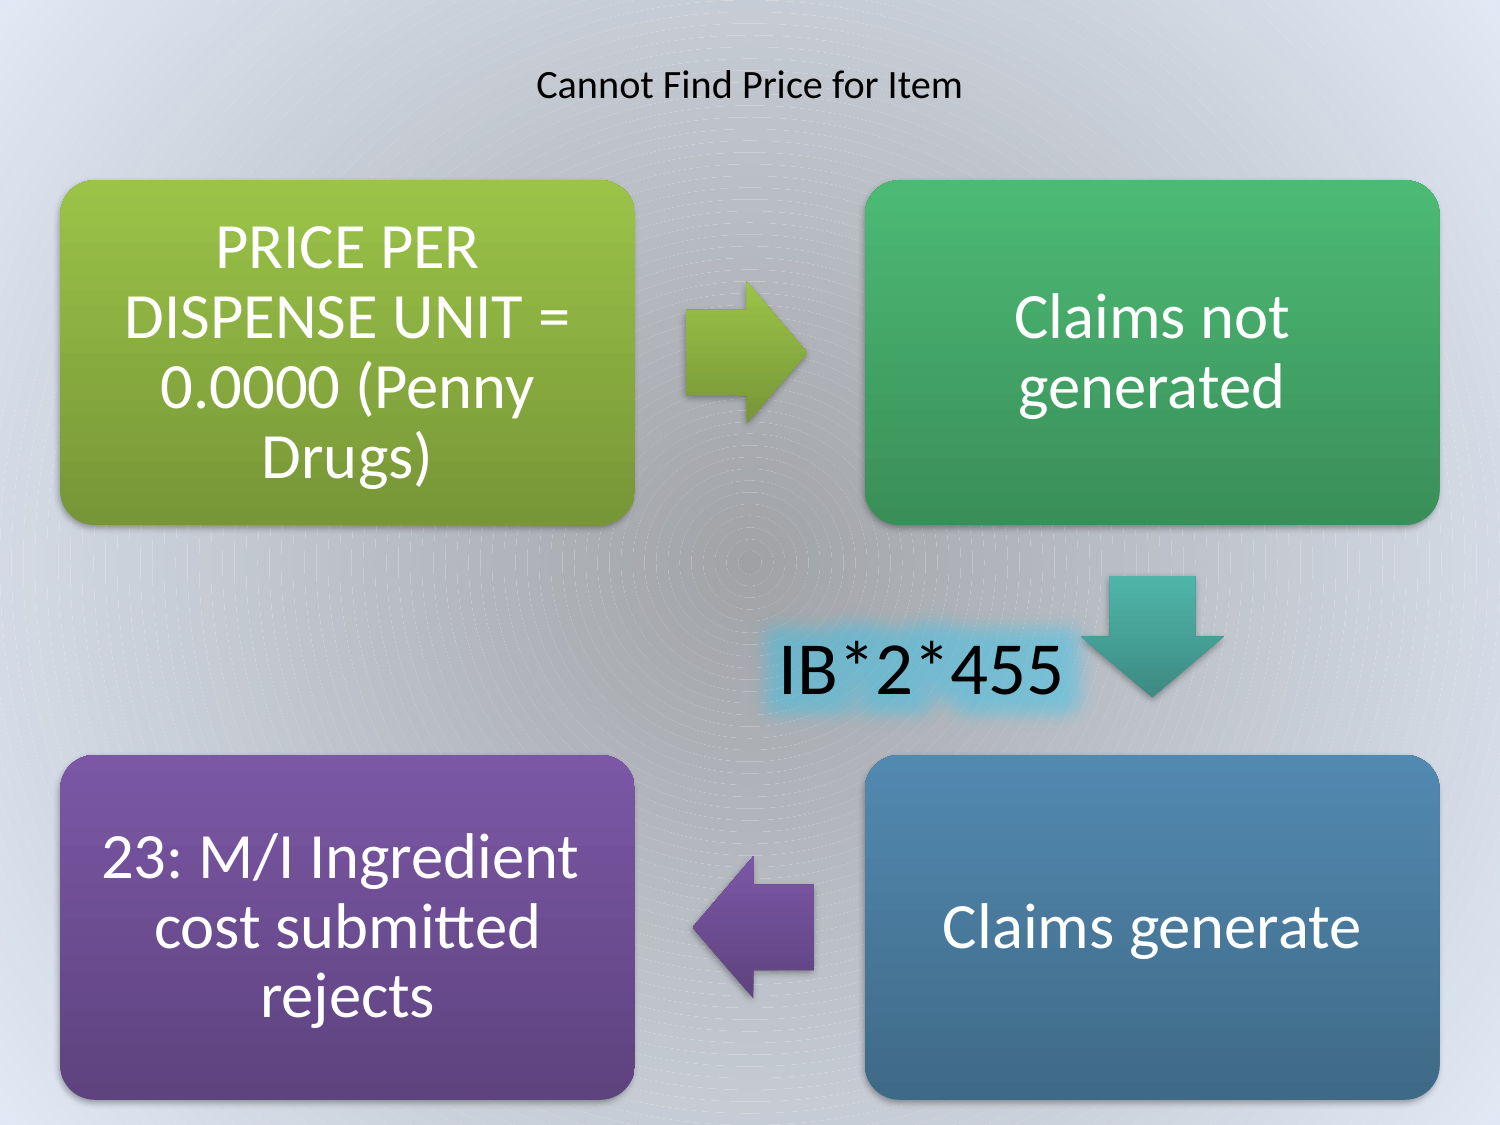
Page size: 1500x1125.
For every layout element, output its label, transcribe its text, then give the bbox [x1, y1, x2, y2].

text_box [37, 179, 1463, 1101]
title Cannot Find Price for Item [0, 50, 1500, 163]
